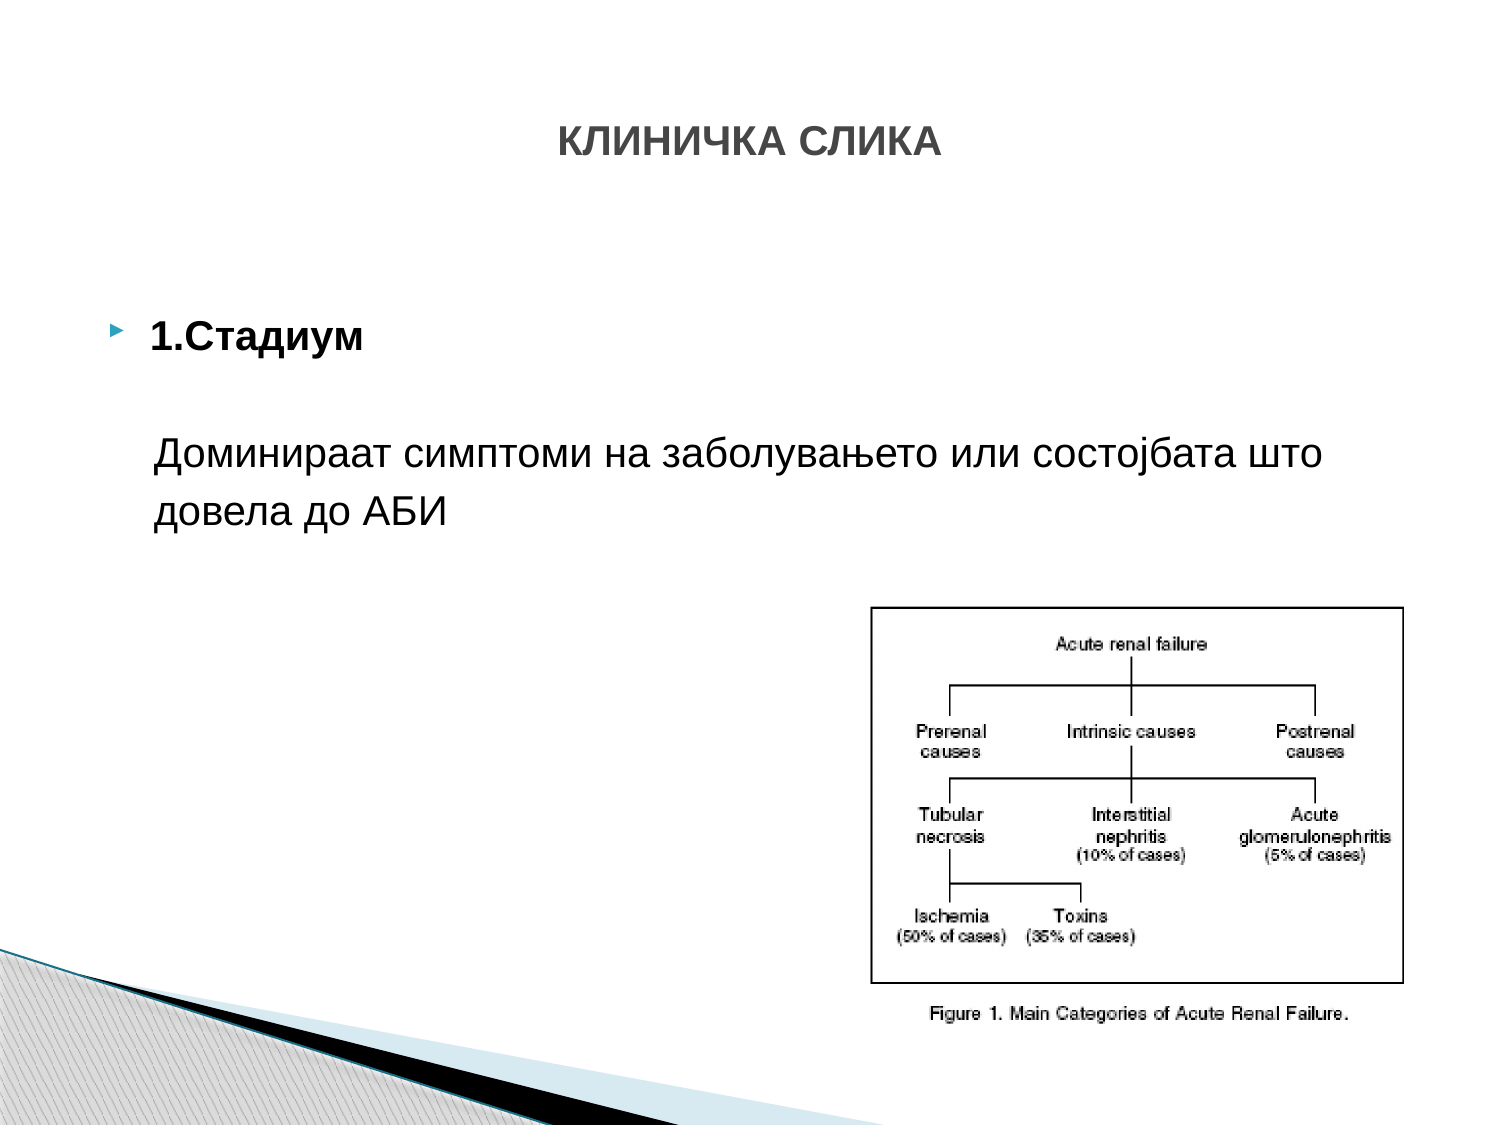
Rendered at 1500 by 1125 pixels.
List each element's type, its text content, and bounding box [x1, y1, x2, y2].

picture [849, 587, 1422, 1027]
title КЛИНИЧКА СЛИКА [75, 45, 1425, 233]
list 1.Стадиум Доминираат симптоми на заболувањето или состојбата што довела до АБИ [75, 243, 1425, 986]
